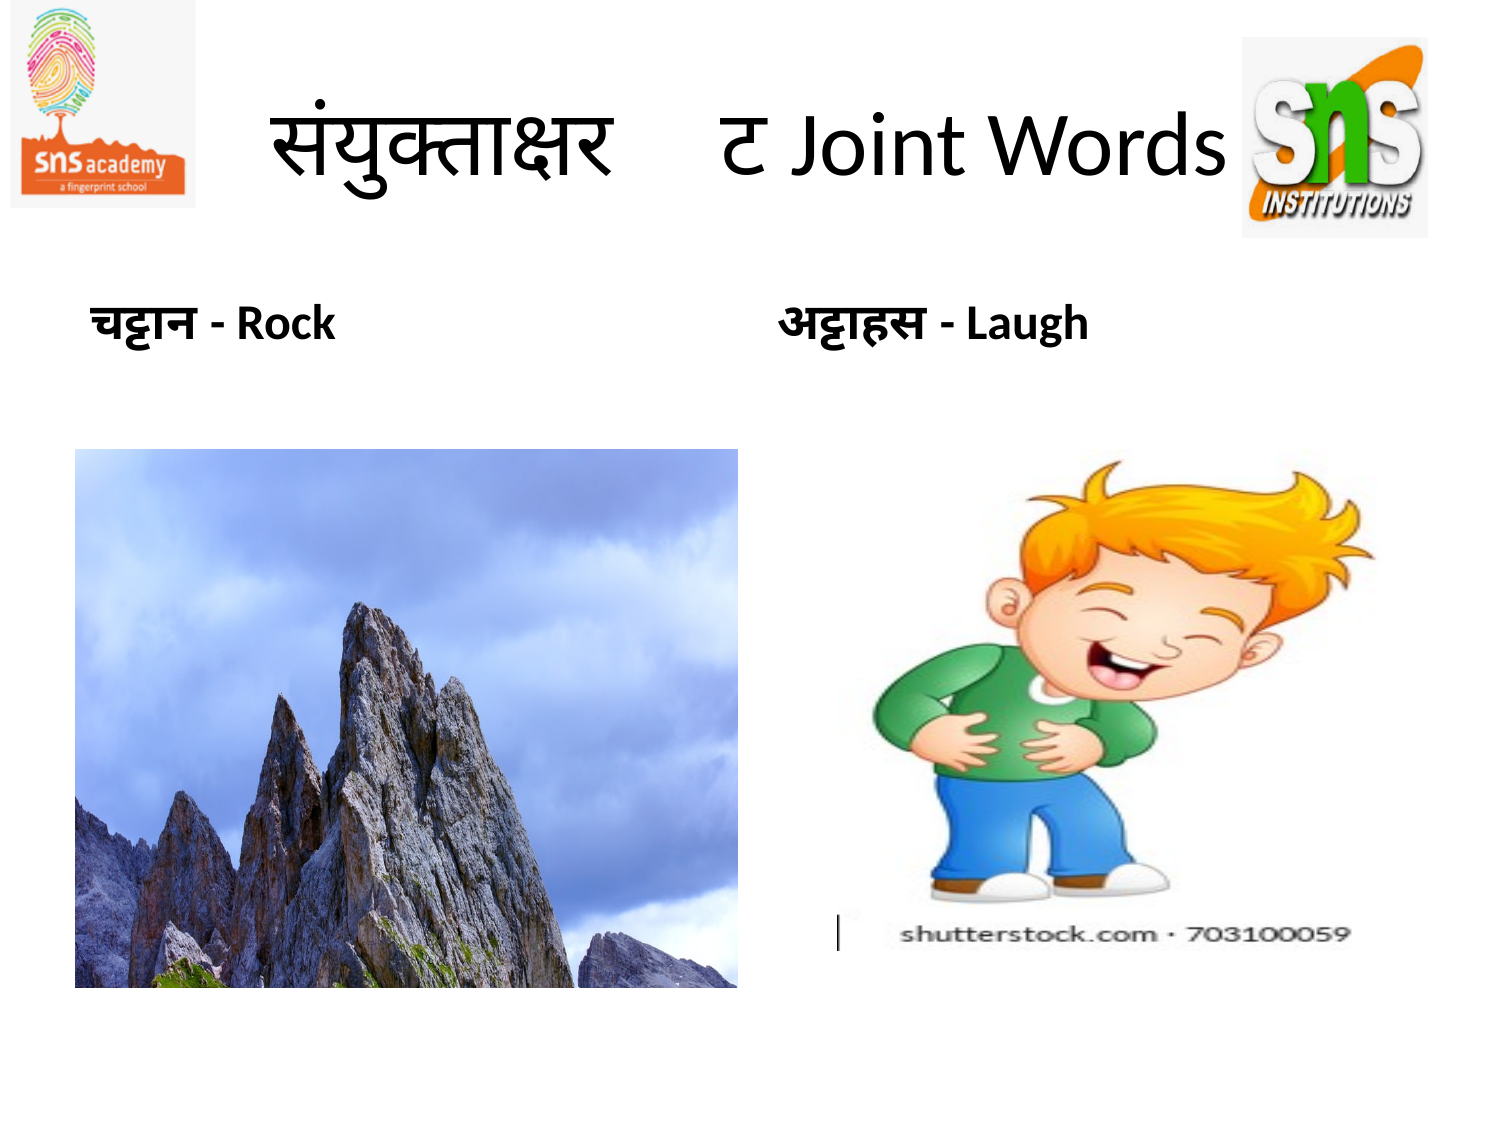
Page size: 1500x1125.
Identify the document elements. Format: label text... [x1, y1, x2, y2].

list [74, 449, 738, 988]
list चट्टान - Rock [75, 251, 738, 357]
title संयुक्ताक्षर ट Joint Words [75, 45, 1232, 233]
picture [1237, 37, 1438, 238]
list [837, 449, 1413, 951]
list अट्टाहस - Laugh [761, 251, 1425, 357]
picture [0, 0, 201, 213]
